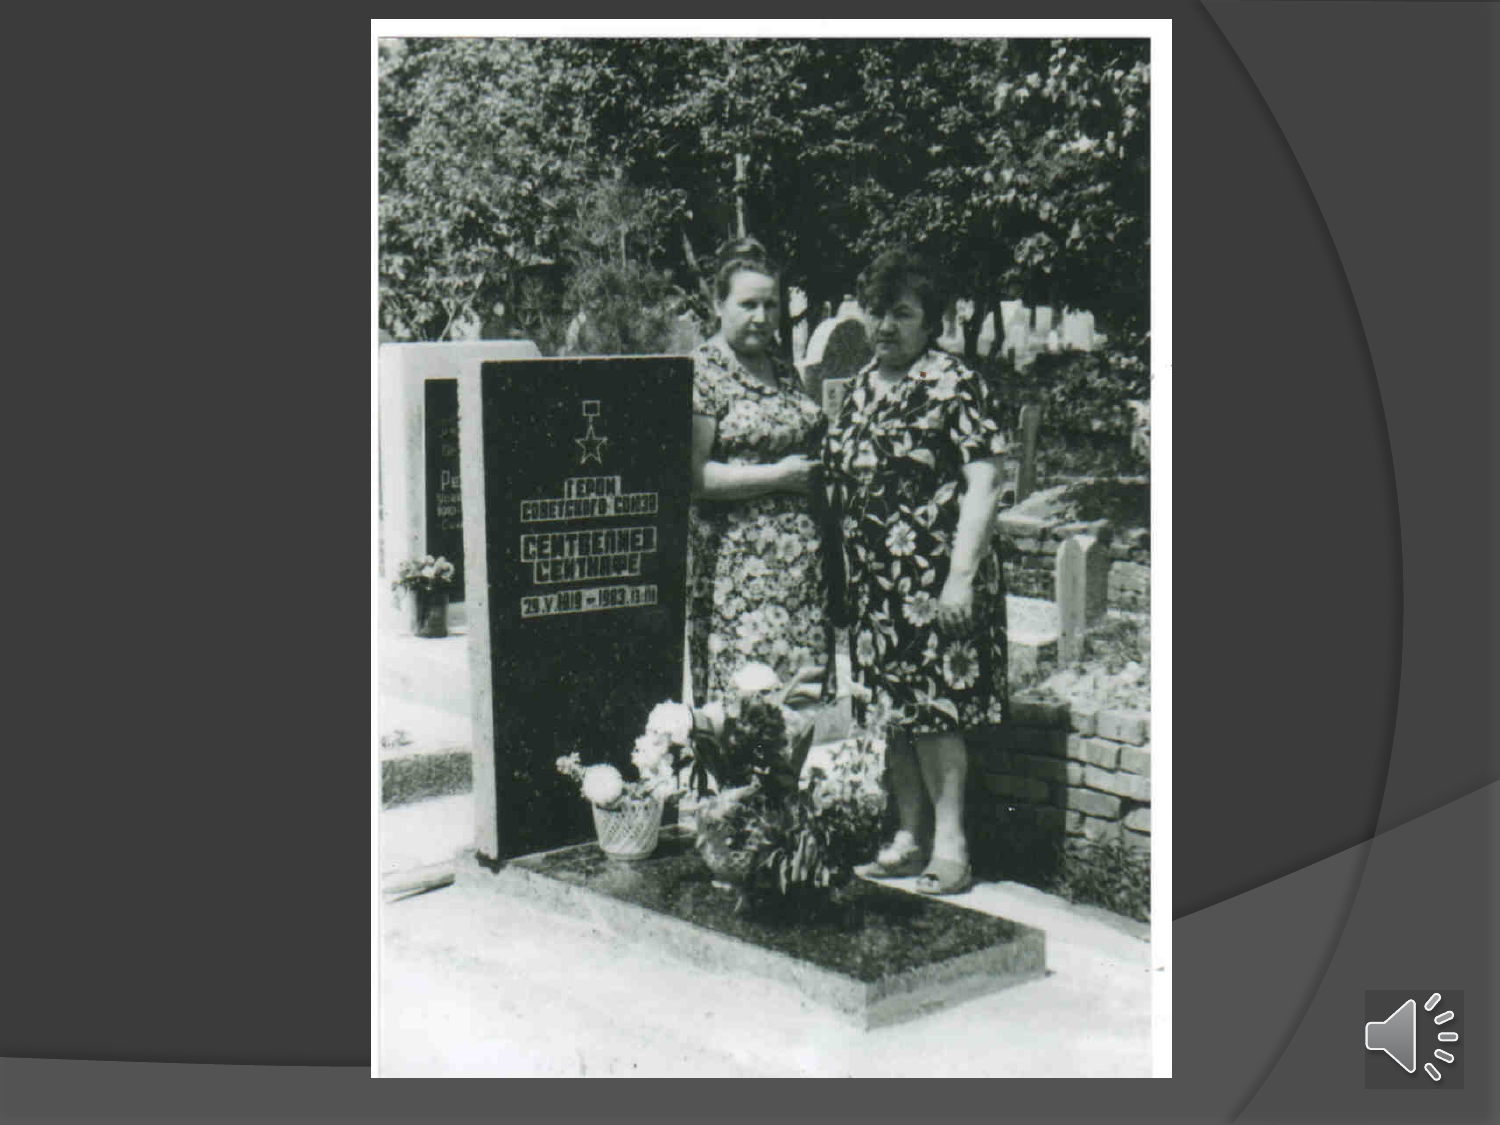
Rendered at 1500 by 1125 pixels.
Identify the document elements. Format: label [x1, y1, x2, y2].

picture [1364, 989, 1465, 1090]
picture [371, 18, 1172, 1079]
